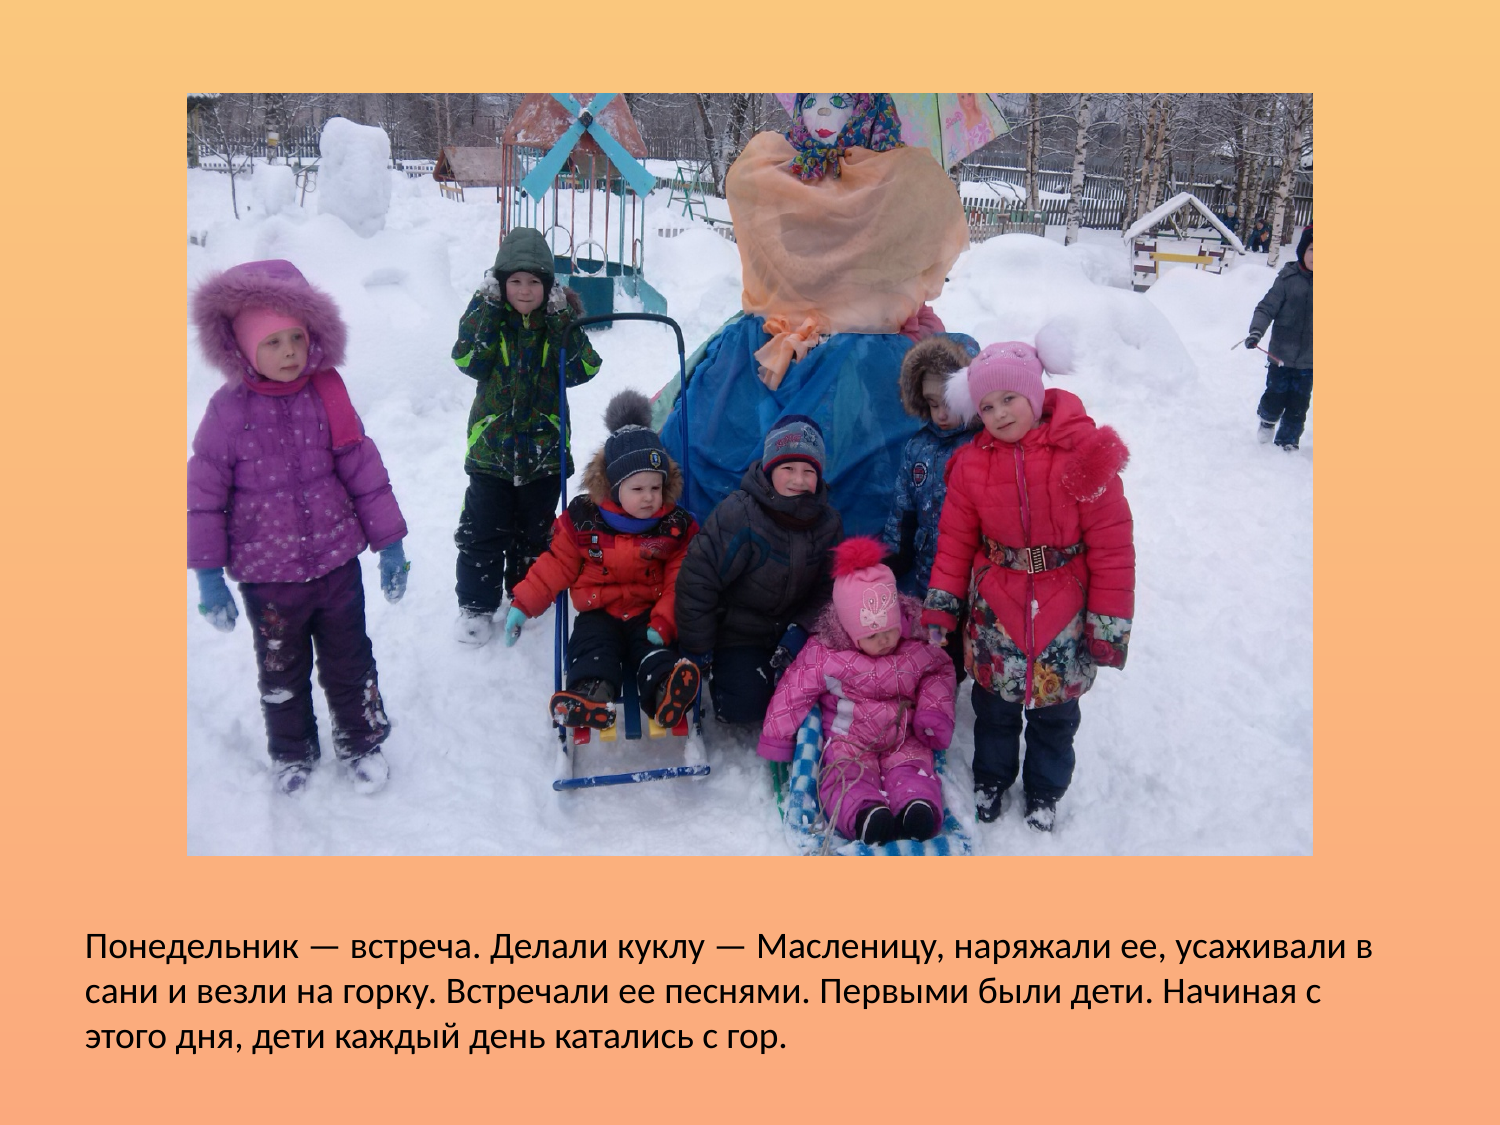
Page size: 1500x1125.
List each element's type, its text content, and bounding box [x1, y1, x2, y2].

text_box Понедельник — встреча. Делали куклу — Масленицу, наряжали ее, усаживали в сани и везли на горку. Встречали ее песнями. Первыми были дети. Начиная с этого дня, дети каждый день катались с гор. [70, 913, 1407, 1064]
picture [187, 93, 1313, 856]
